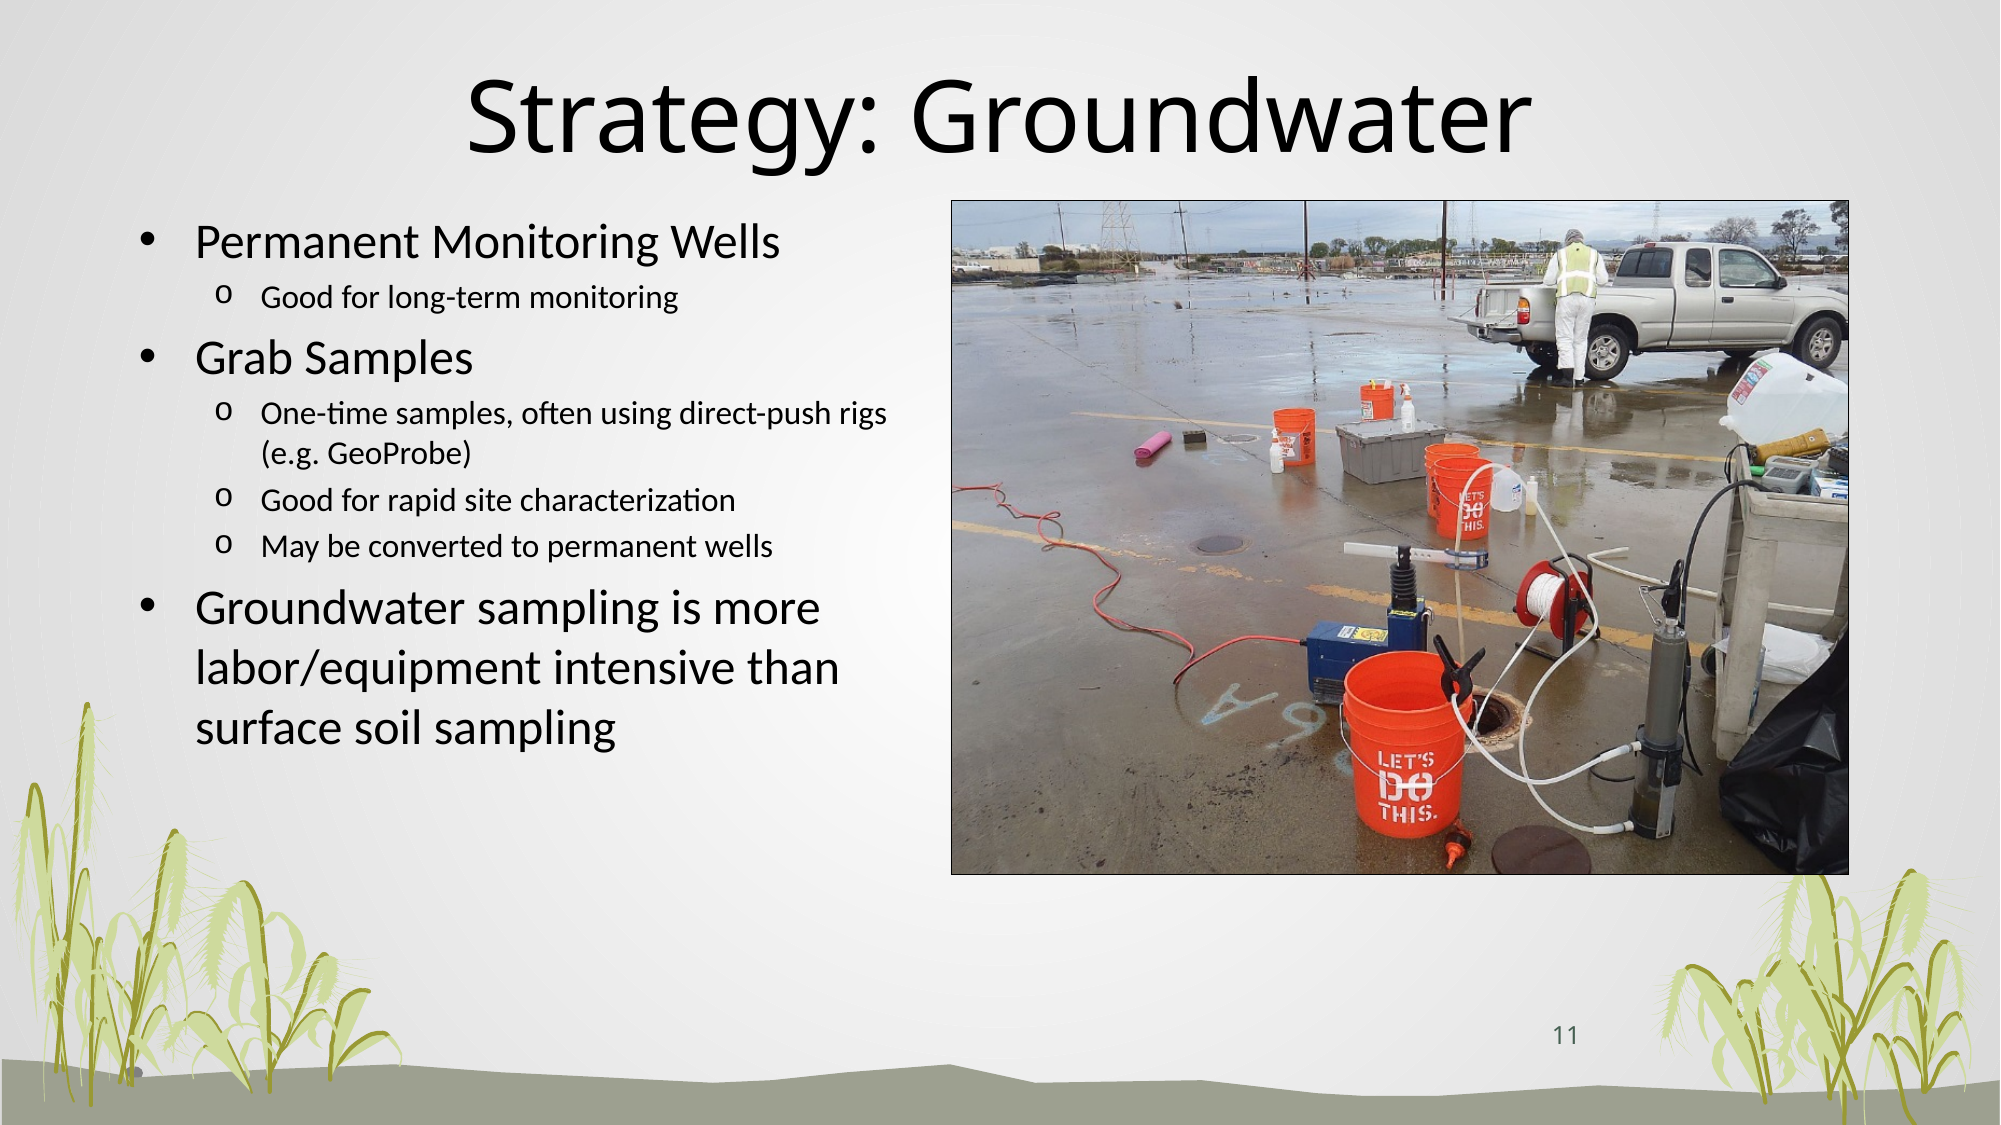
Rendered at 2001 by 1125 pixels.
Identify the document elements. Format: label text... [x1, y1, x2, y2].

text_box Permanent Monitoring Wells Good for long-term monitoring Grab Samples One-time samples, often using direct-push rigs (e.g. GeoProbe) Good for rapid site characterization May be converted to permanent wells Groundwater sampling is more labor/equipment intensive than surface soil sampling [123, 200, 915, 783]
slide_number 11 [1547, 1006, 1671, 1067]
picture [951, 200, 1849, 875]
text_box Strategy: Groundwater [99, 43, 1900, 175]
